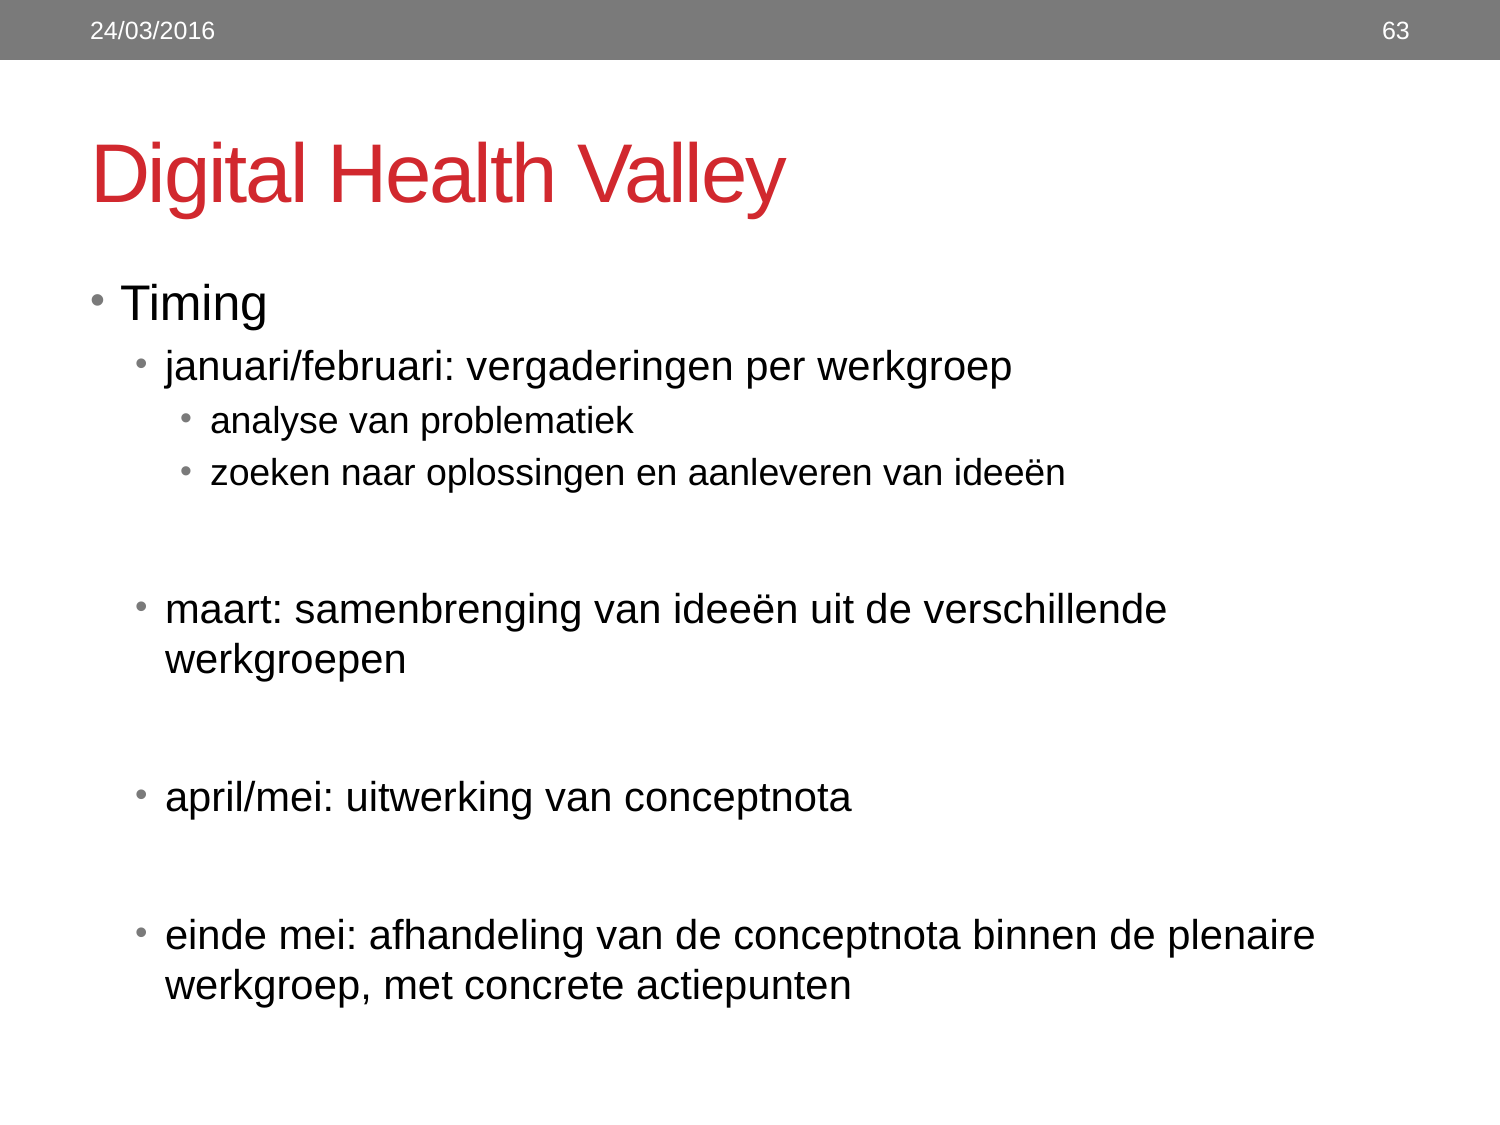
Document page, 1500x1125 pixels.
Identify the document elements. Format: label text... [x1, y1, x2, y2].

title Digital Health Valley [75, 87, 1425, 250]
list Timing januari/februari: vergaderingen per werkgroep analyse van problematiek zoeken naar oplossingen en aanleveren van ideeën maart: samenbrenging van ideeën uit de verschillende werkgroepen april/mei: uitwerking van conceptnota einde mei: afhandeling van de conceptnota binnen de plenaire werkgroep, met concrete actiepunten [75, 262, 1425, 1063]
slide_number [75, 3, 550, 57]
slide_number 63 [1250, 3, 1425, 57]
